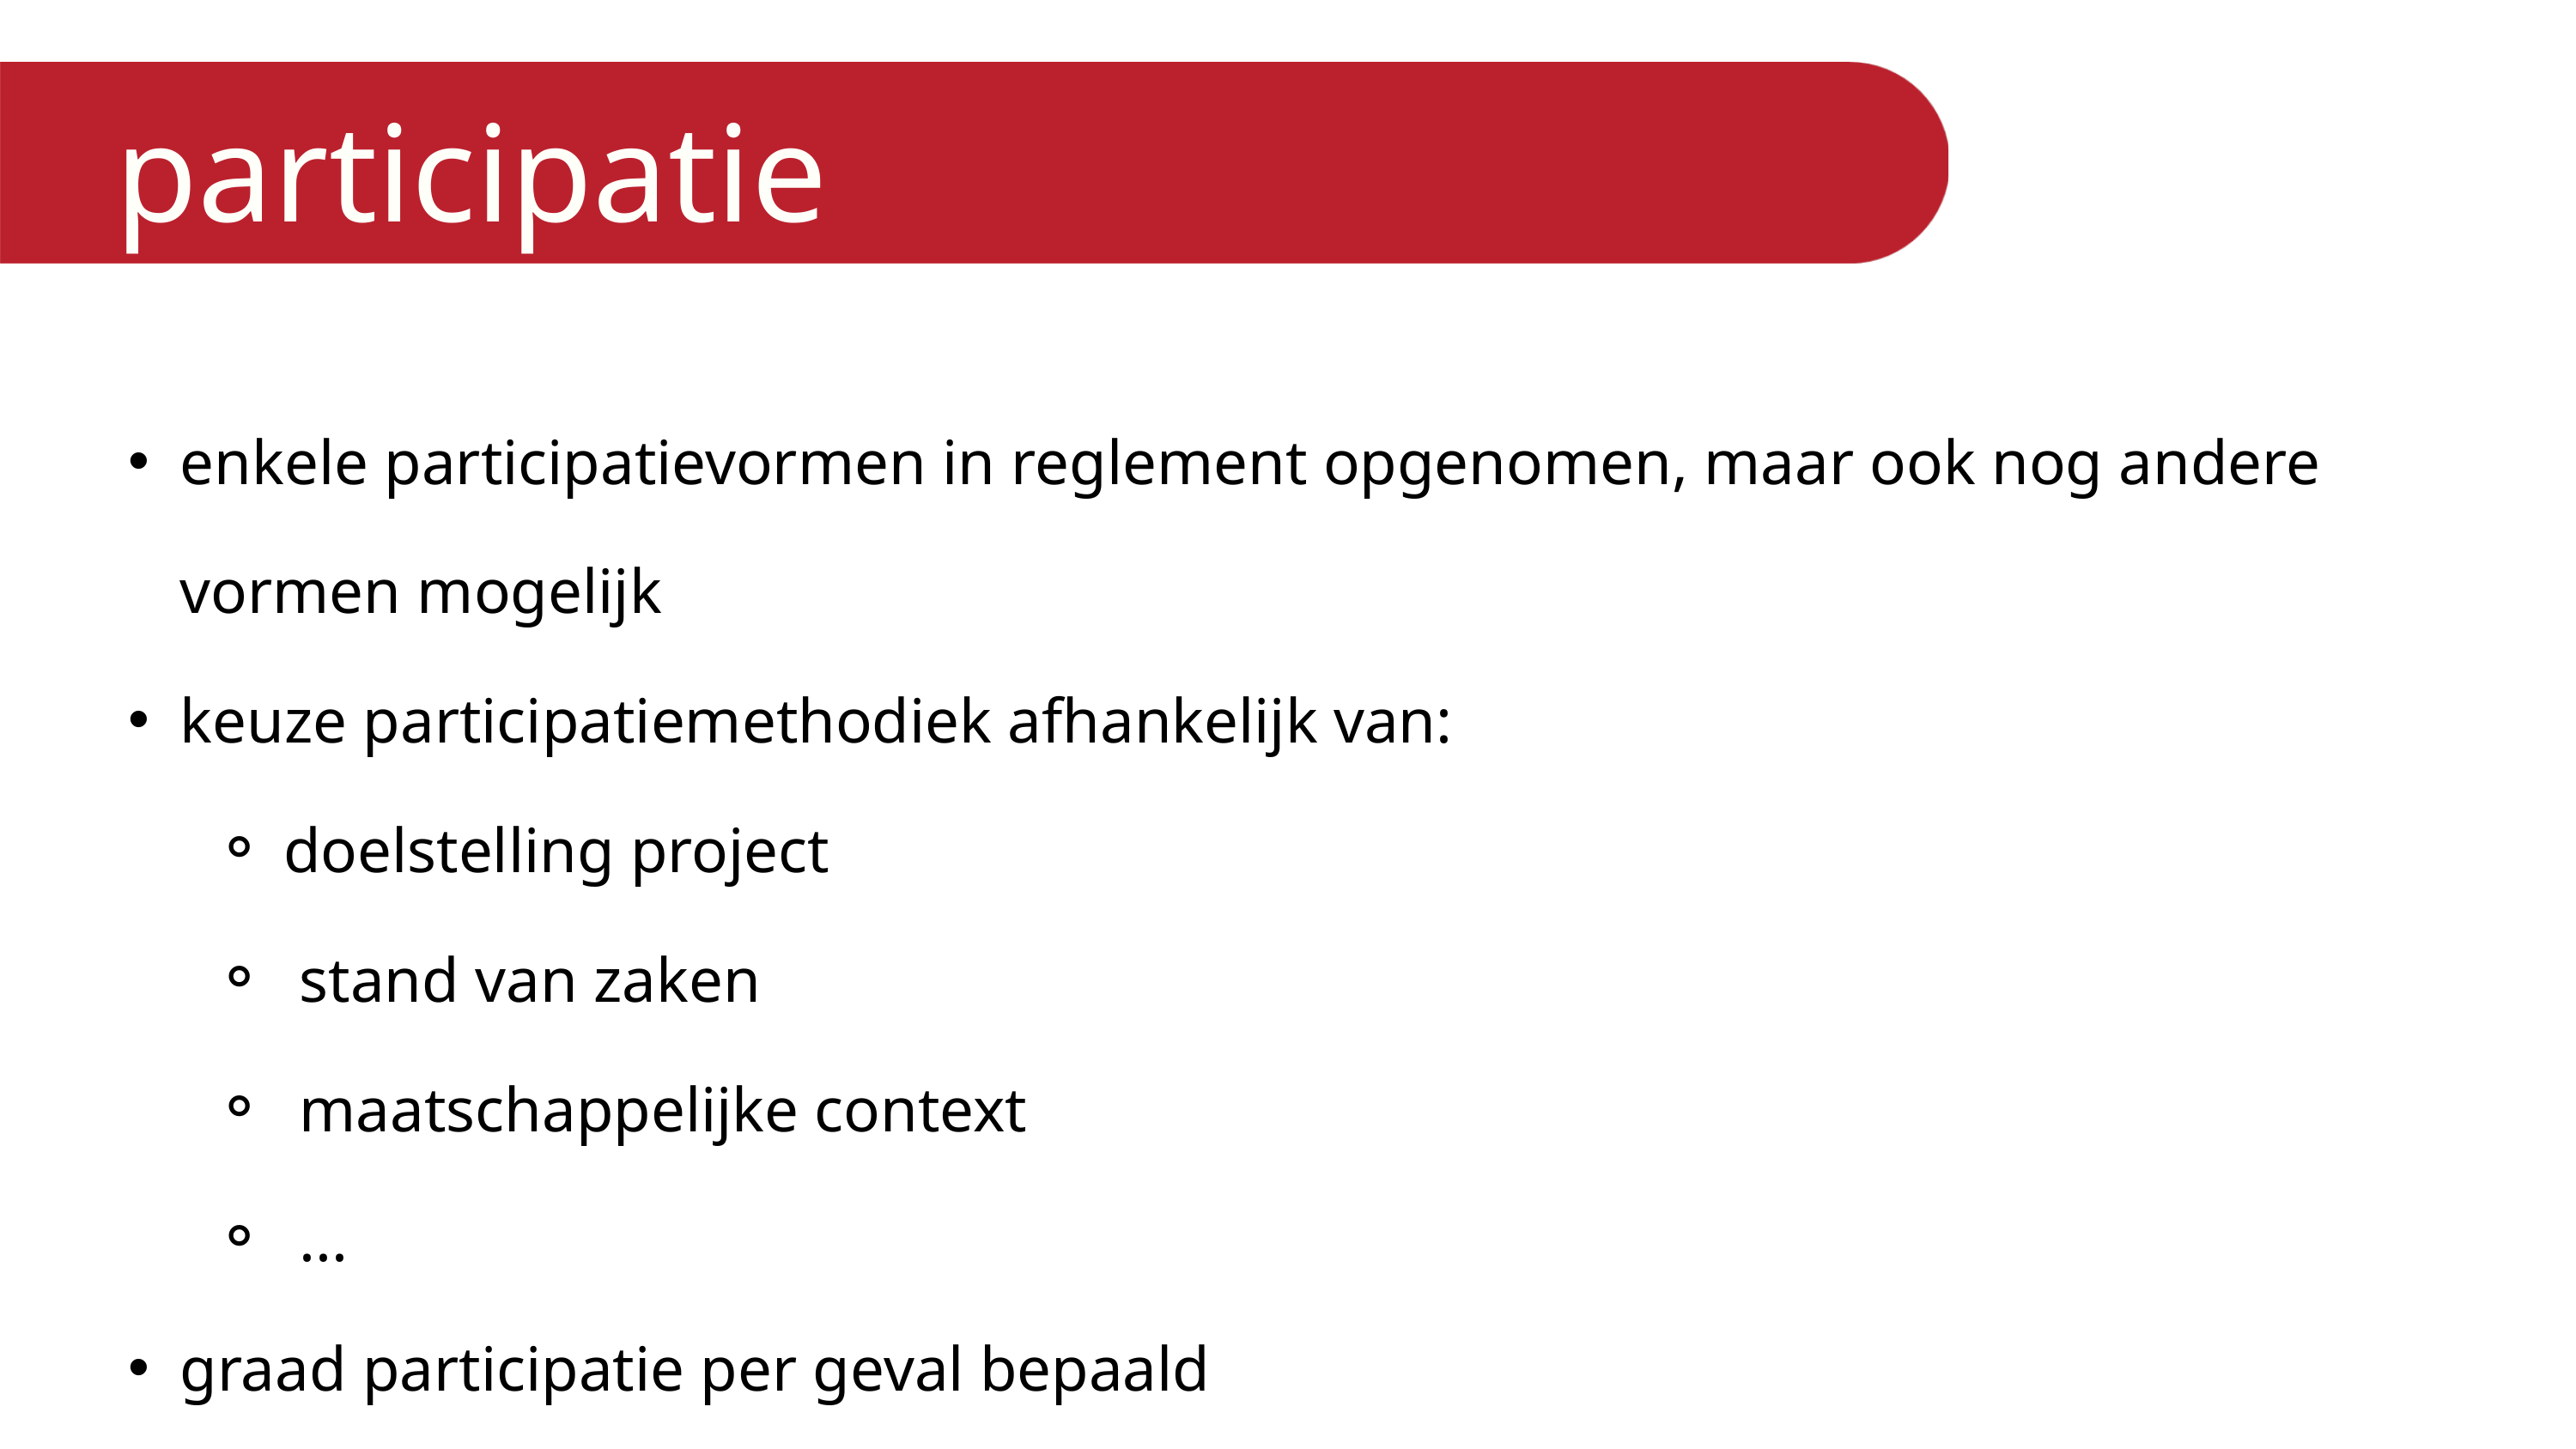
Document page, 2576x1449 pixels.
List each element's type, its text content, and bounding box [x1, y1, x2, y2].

text_box enkele participatievormen in reglement opgenomen, maar ook nog andere vormen mogelijk keuze participatiemethodiek afhankelijk van: doelstelling project stand van zaken maatschappelijke context ... graad participatie per geval bepaald [76, 367, 2398, 1404]
text_box participatie [115, 61, 1780, 250]
text_box [0, 62, 1949, 264]
